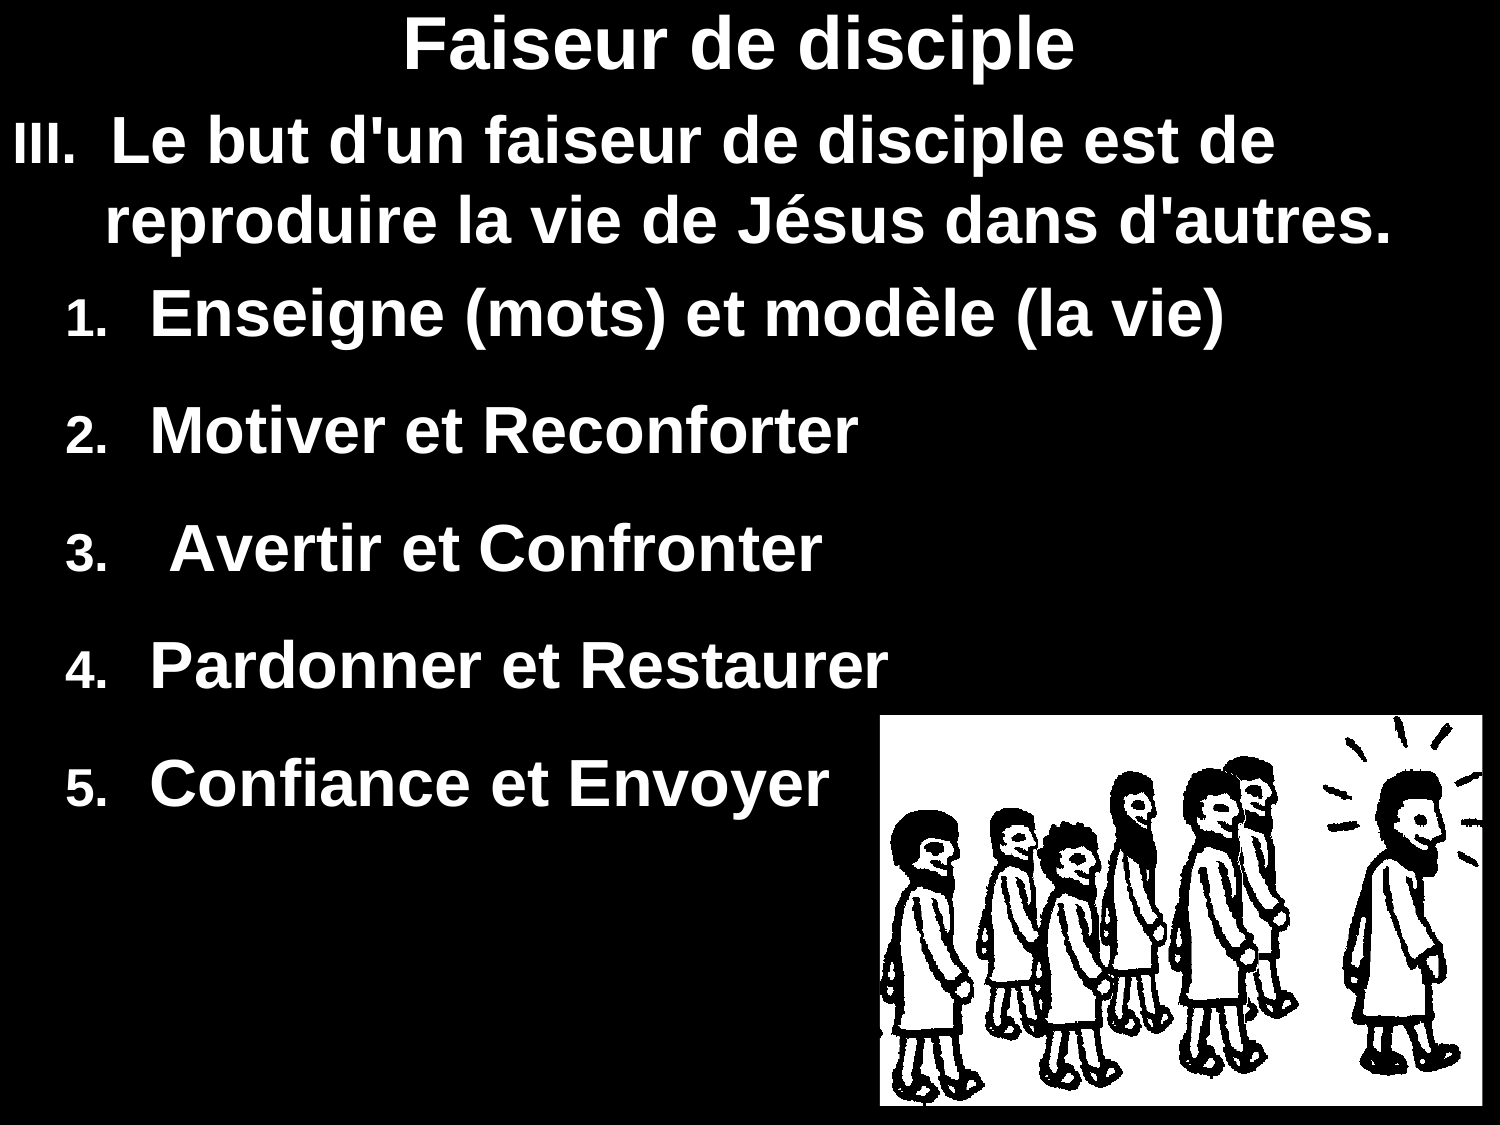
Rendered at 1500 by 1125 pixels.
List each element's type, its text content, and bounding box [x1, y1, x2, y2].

text_box Faiseur de disciple [0, 0, 1500, 93]
list III. Le but d'un faiseur de disciple est de reproduire la vie de Jésus dans d'autres. Enseigne (mots) et modèle (la vie) Motiver et Reconforter Avertir et Confronter Pardonner et Restaurer Confiance et Envoyer [0, 93, 1500, 1029]
picture [879, 715, 1483, 1107]
